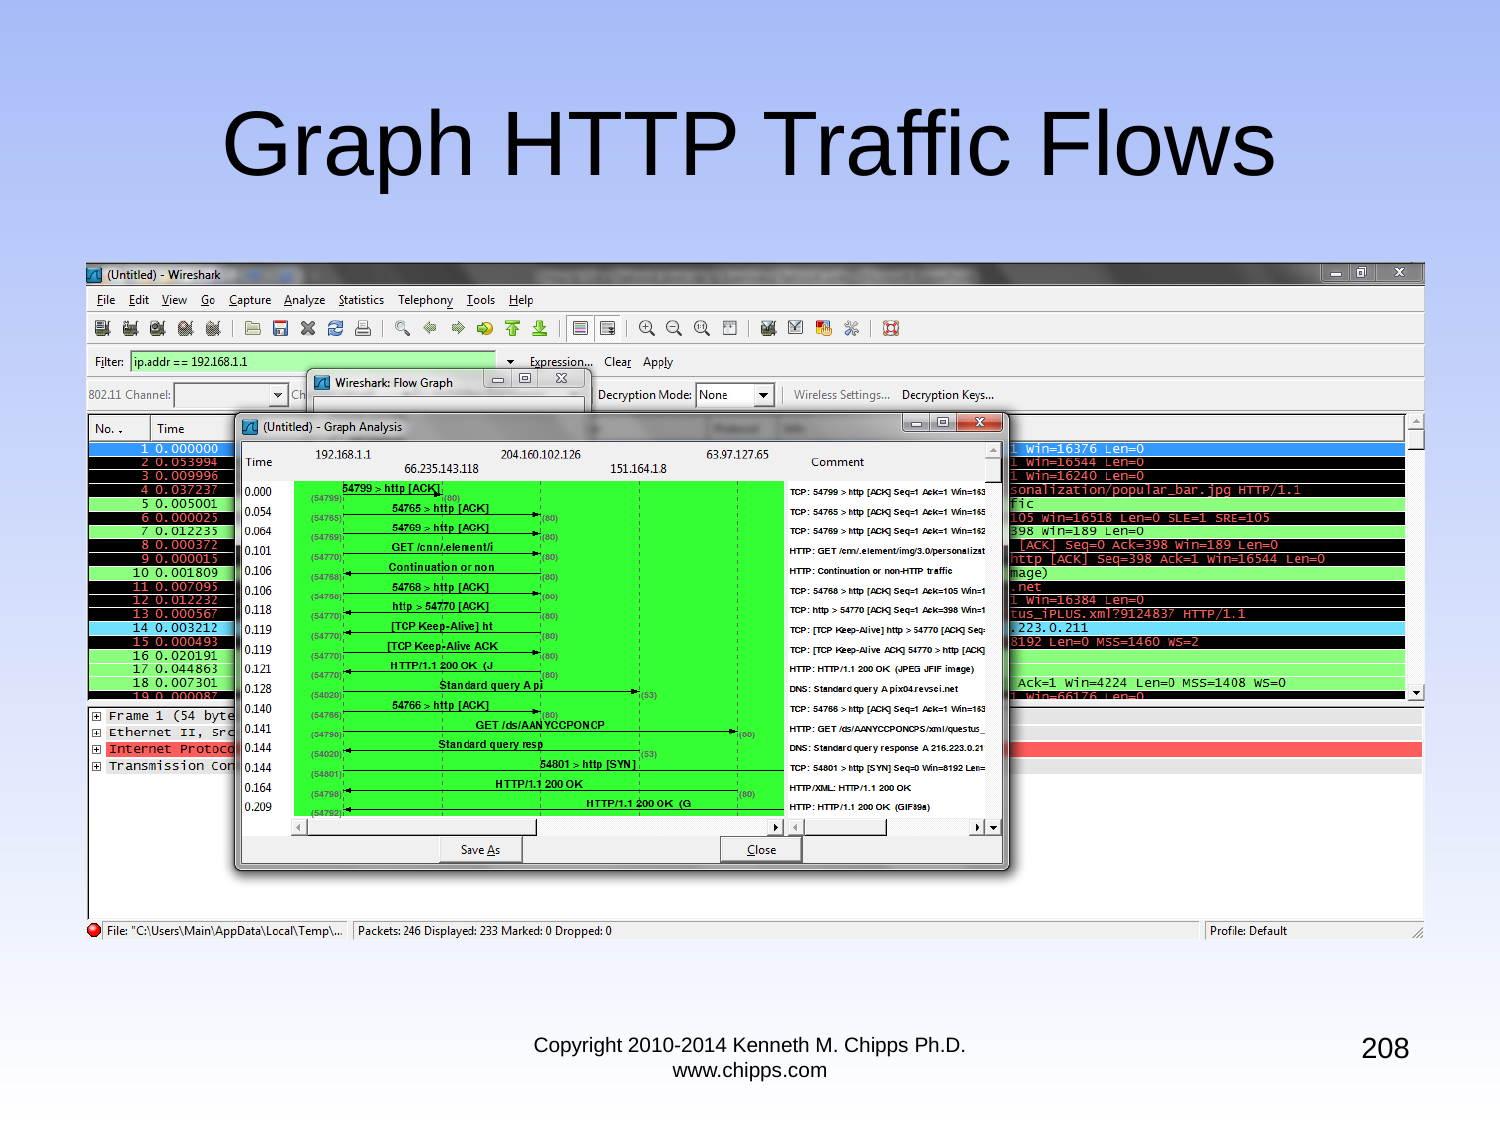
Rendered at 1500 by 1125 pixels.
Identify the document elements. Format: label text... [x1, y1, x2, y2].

slide_number 208 [1074, 1021, 1426, 1101]
picture [85, 262, 1426, 941]
title Lab [0, 114, 75, 118]
title Graph HTTP Traffic Flows [75, 45, 1425, 233]
footer Copyright 2010-2014 Kenneth M. Chipps Ph.D. www.chipps.com [449, 1024, 1051, 1103]
title Lab [1425, 114, 1500, 118]
